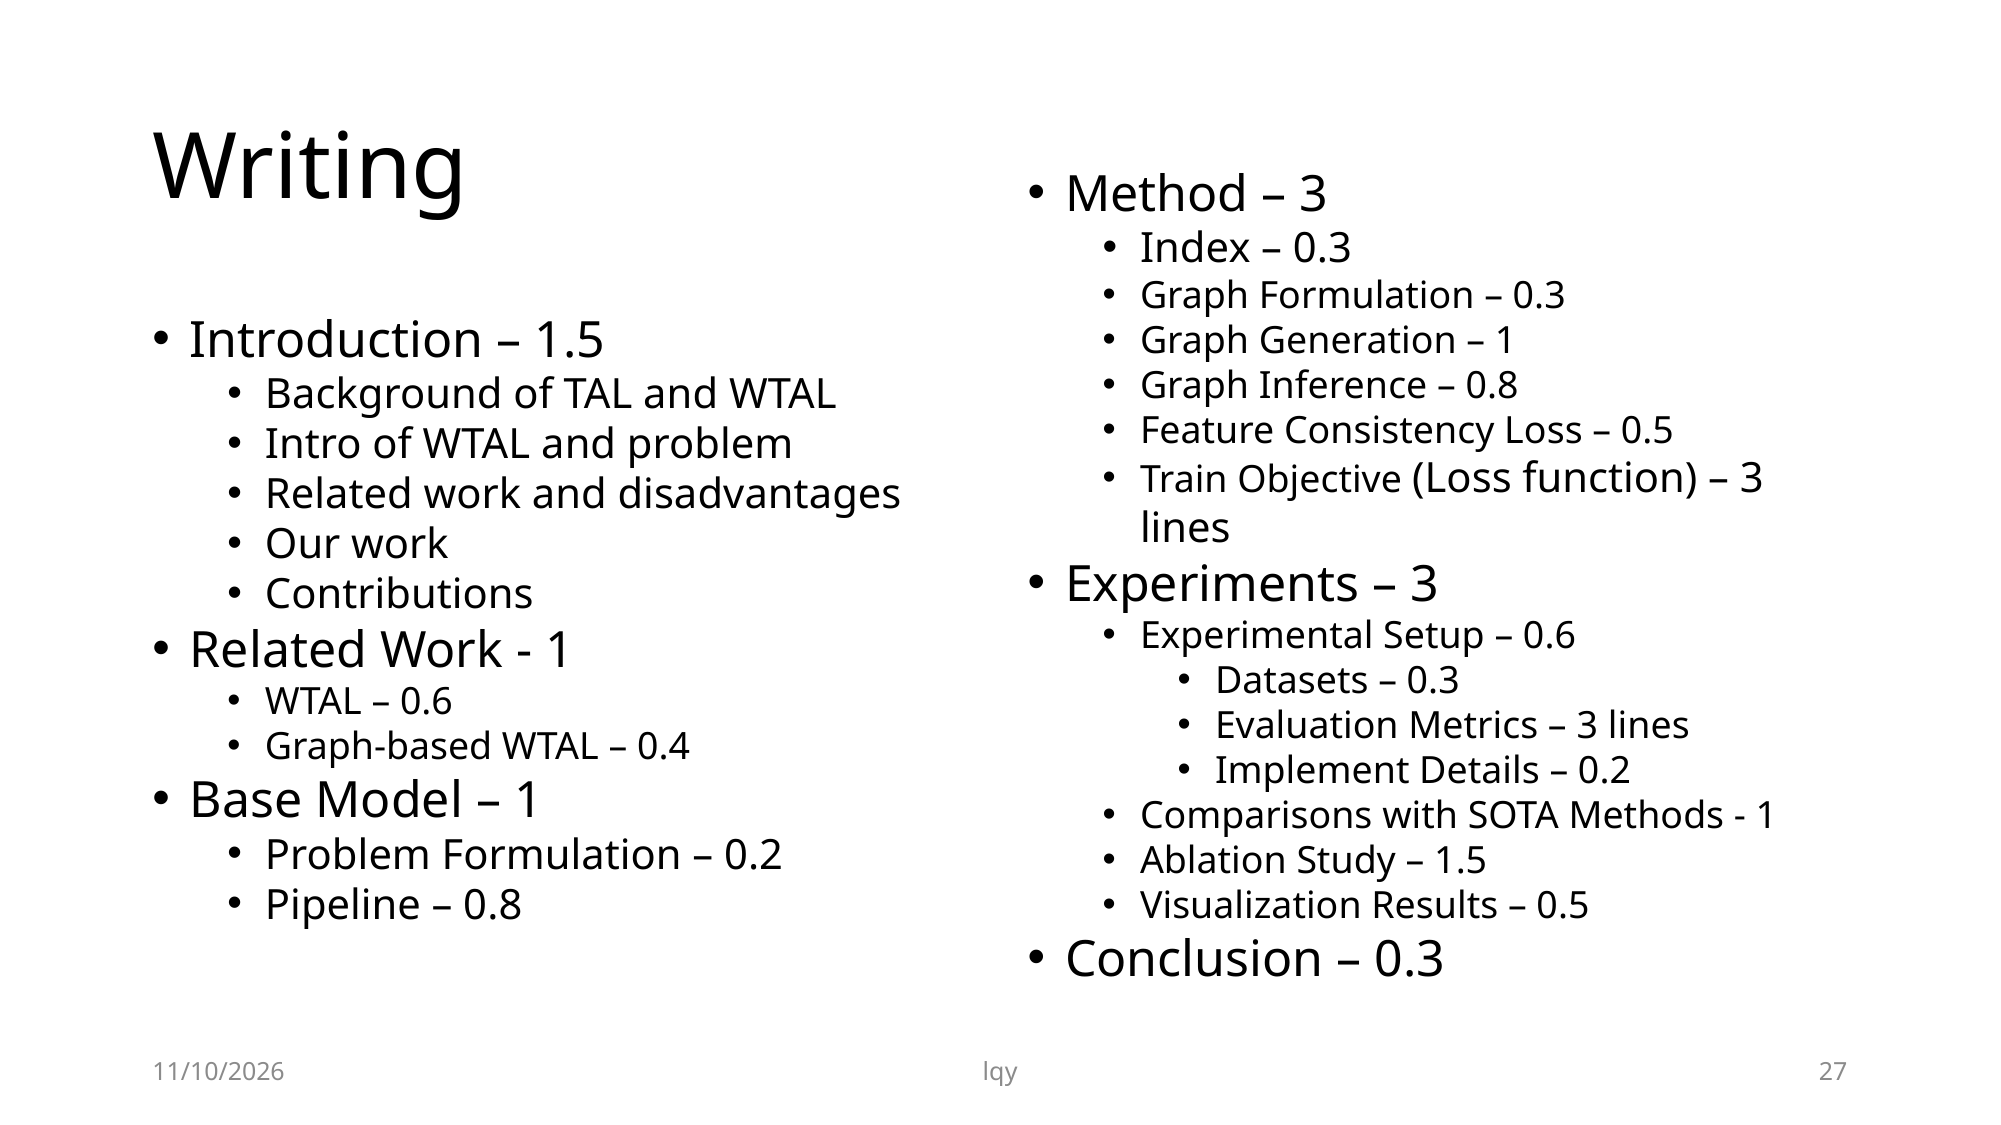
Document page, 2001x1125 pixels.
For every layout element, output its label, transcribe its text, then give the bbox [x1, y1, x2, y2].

list Introduction – 1.5 Background of TAL and WTAL Intro of WTAL and problem Related work and disadvantages Our work Contributions Related Work - 1 WTAL – 0.6 Graph-based WTAL – 0.4 Base Model – 1 Problem Formulation – 0.2 Pipeline – 0.8 [137, 299, 988, 1014]
title Writing [137, 59, 1863, 278]
slide_number 27 [1412, 1042, 1863, 1103]
footer lqy [662, 1042, 1338, 1103]
list Method – 3 Index – 0.3 Graph Formulation – 0.3 Graph Generation – 1 Graph Inference – 0.8 Feature Consistency Loss – 0.5 Train Objective (Loss function) – 3 lines Experiments – 3 Experimental Setup – 0.6 Datasets – 0.3 Evaluation Metrics – 3 lines Implement Details – 0.2 Comparisons with SOTA Methods - 1 Ablation Study – 1.5 Visualization Results – 0.5 Conclusion – 0.3 [1012, 153, 1863, 1125]
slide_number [137, 1042, 588, 1103]
